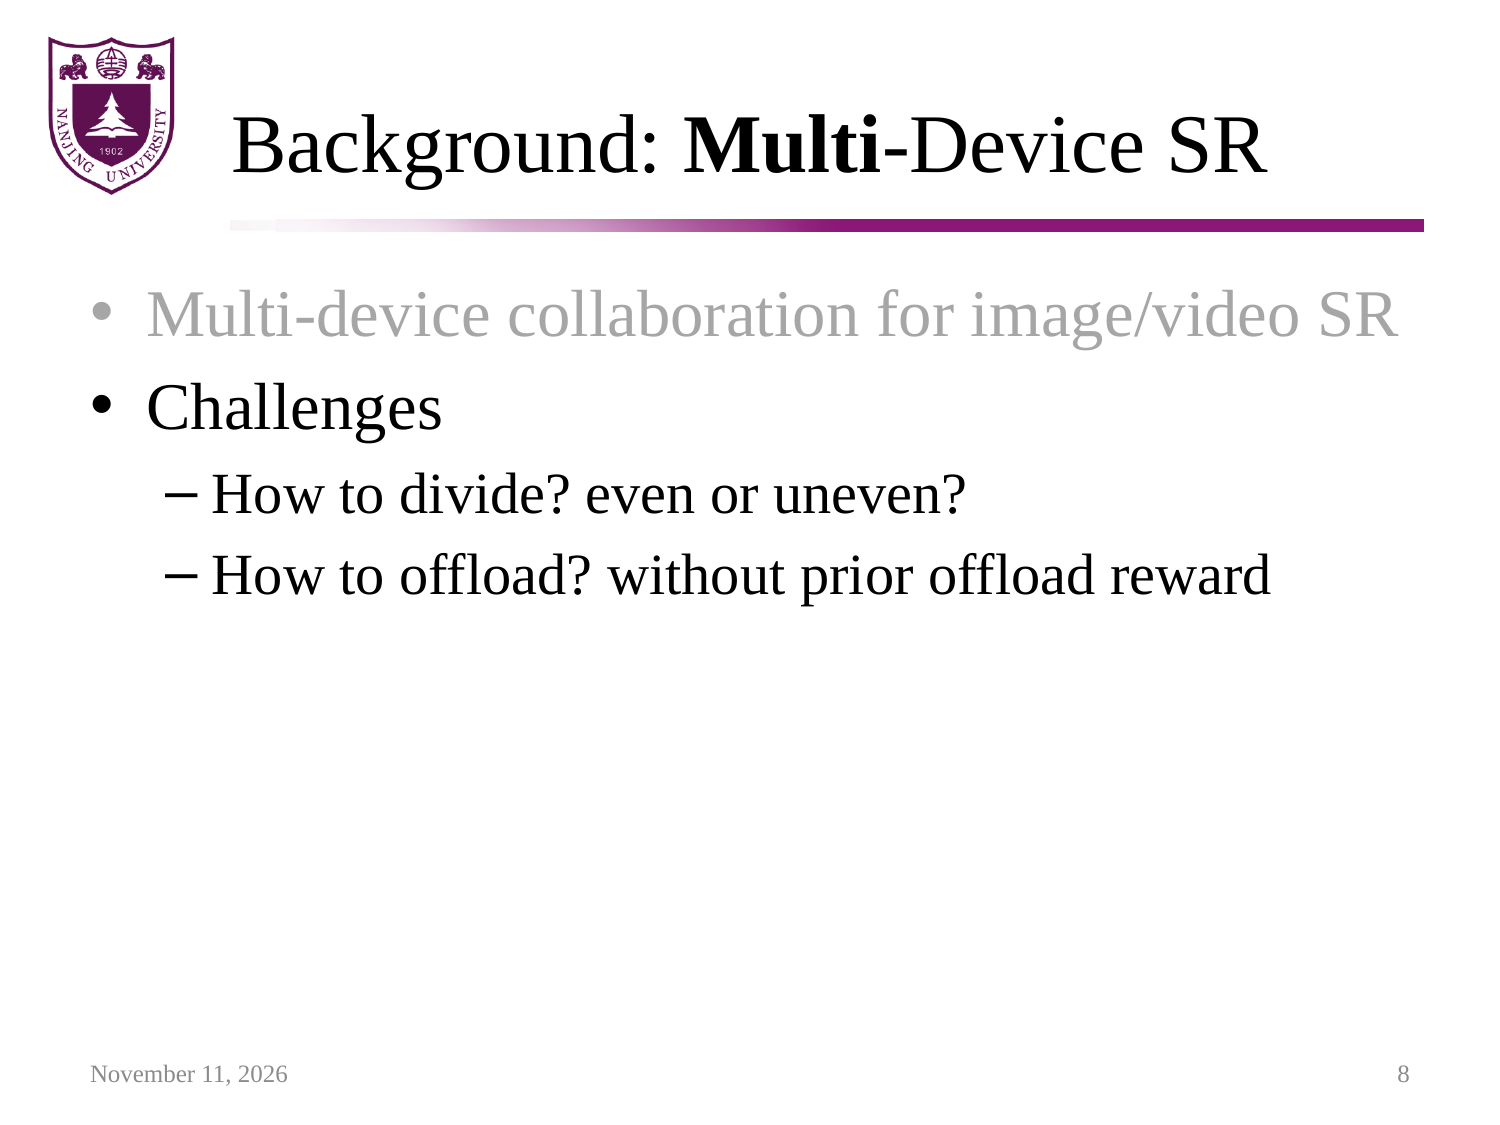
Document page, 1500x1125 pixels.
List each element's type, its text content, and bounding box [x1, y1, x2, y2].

slide_number 8 [1074, 1042, 1425, 1103]
title Background: Multi-Device SR [75, 45, 1425, 233]
list Multi-device collaboration for image/video SR Challenges How to divide? even or uneven? How to offload? without prior offload reward [75, 262, 1500, 1005]
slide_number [75, 1042, 425, 1103]
picture [40, 30, 183, 197]
